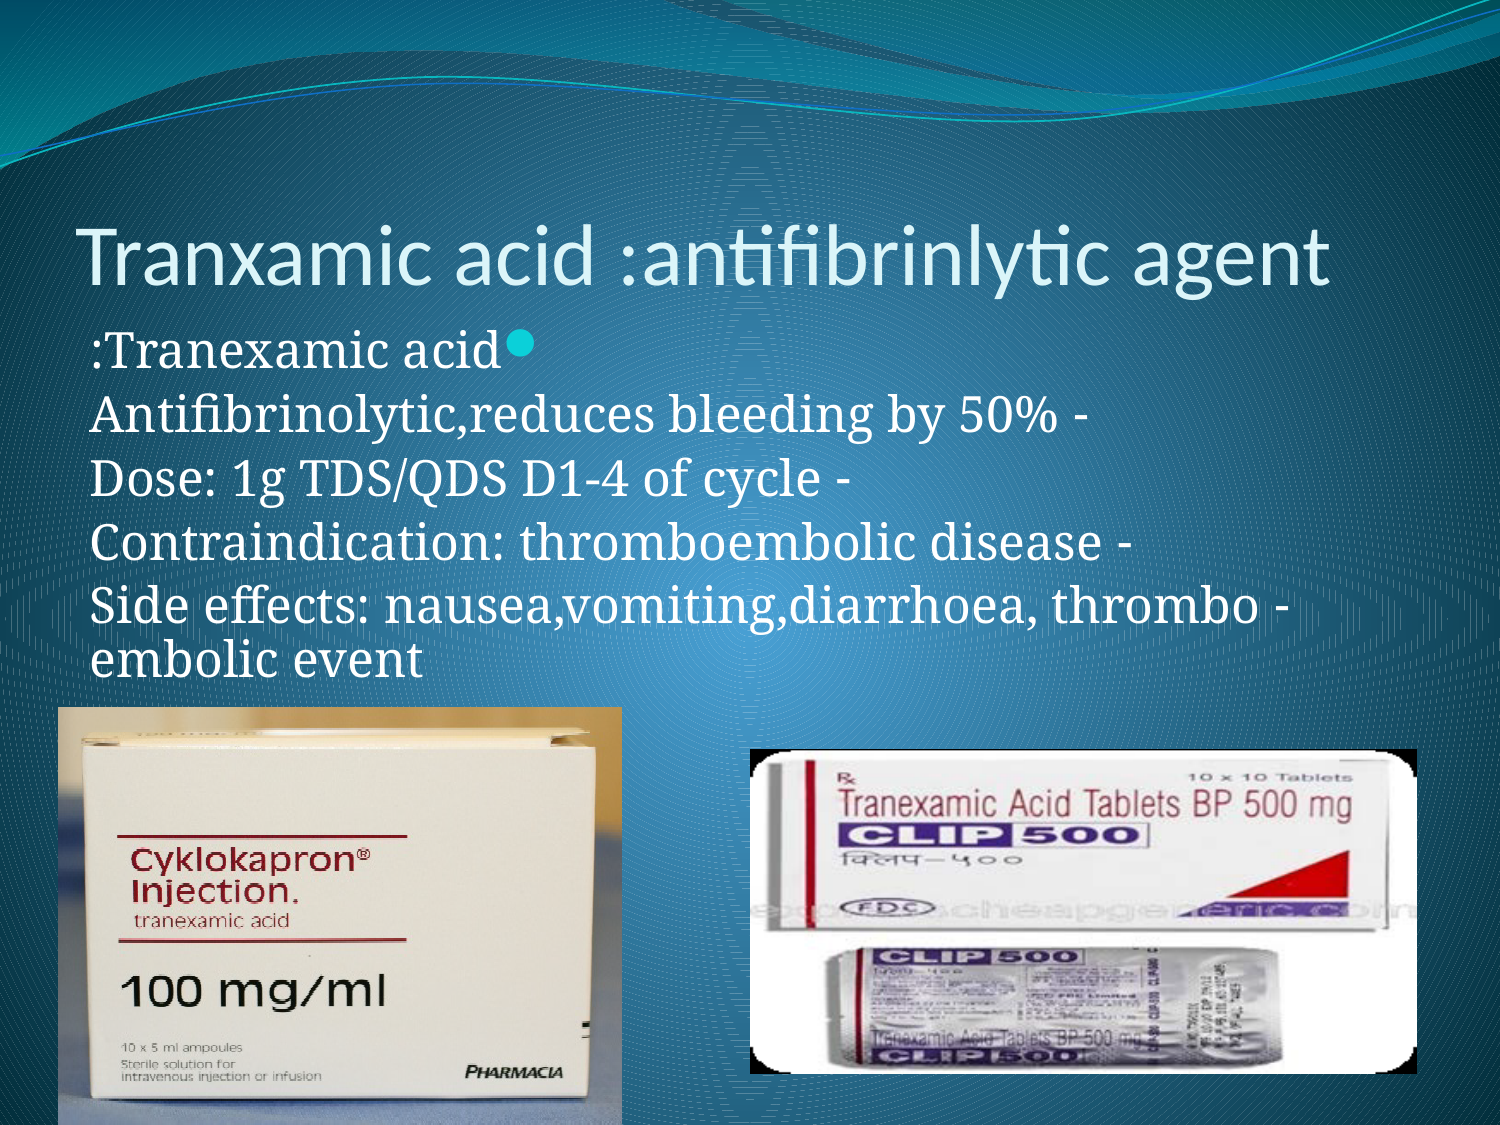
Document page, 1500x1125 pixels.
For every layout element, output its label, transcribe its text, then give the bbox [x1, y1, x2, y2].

title Tranxamic acid :antifibrinlytic agent [75, 115, 1425, 303]
picture [58, 707, 622, 1125]
list Tranexamic acid: - Antifibrinolytic,reduces bleeding by 50% - Dose: 1g TDS/QDS D1-4 of cycle - Contraindication: thromboembolic disease - Side effects: nausea,vomiting,diarrhoea, thrombo embolic event [75, 317, 1425, 739]
picture [749, 749, 1417, 1074]
